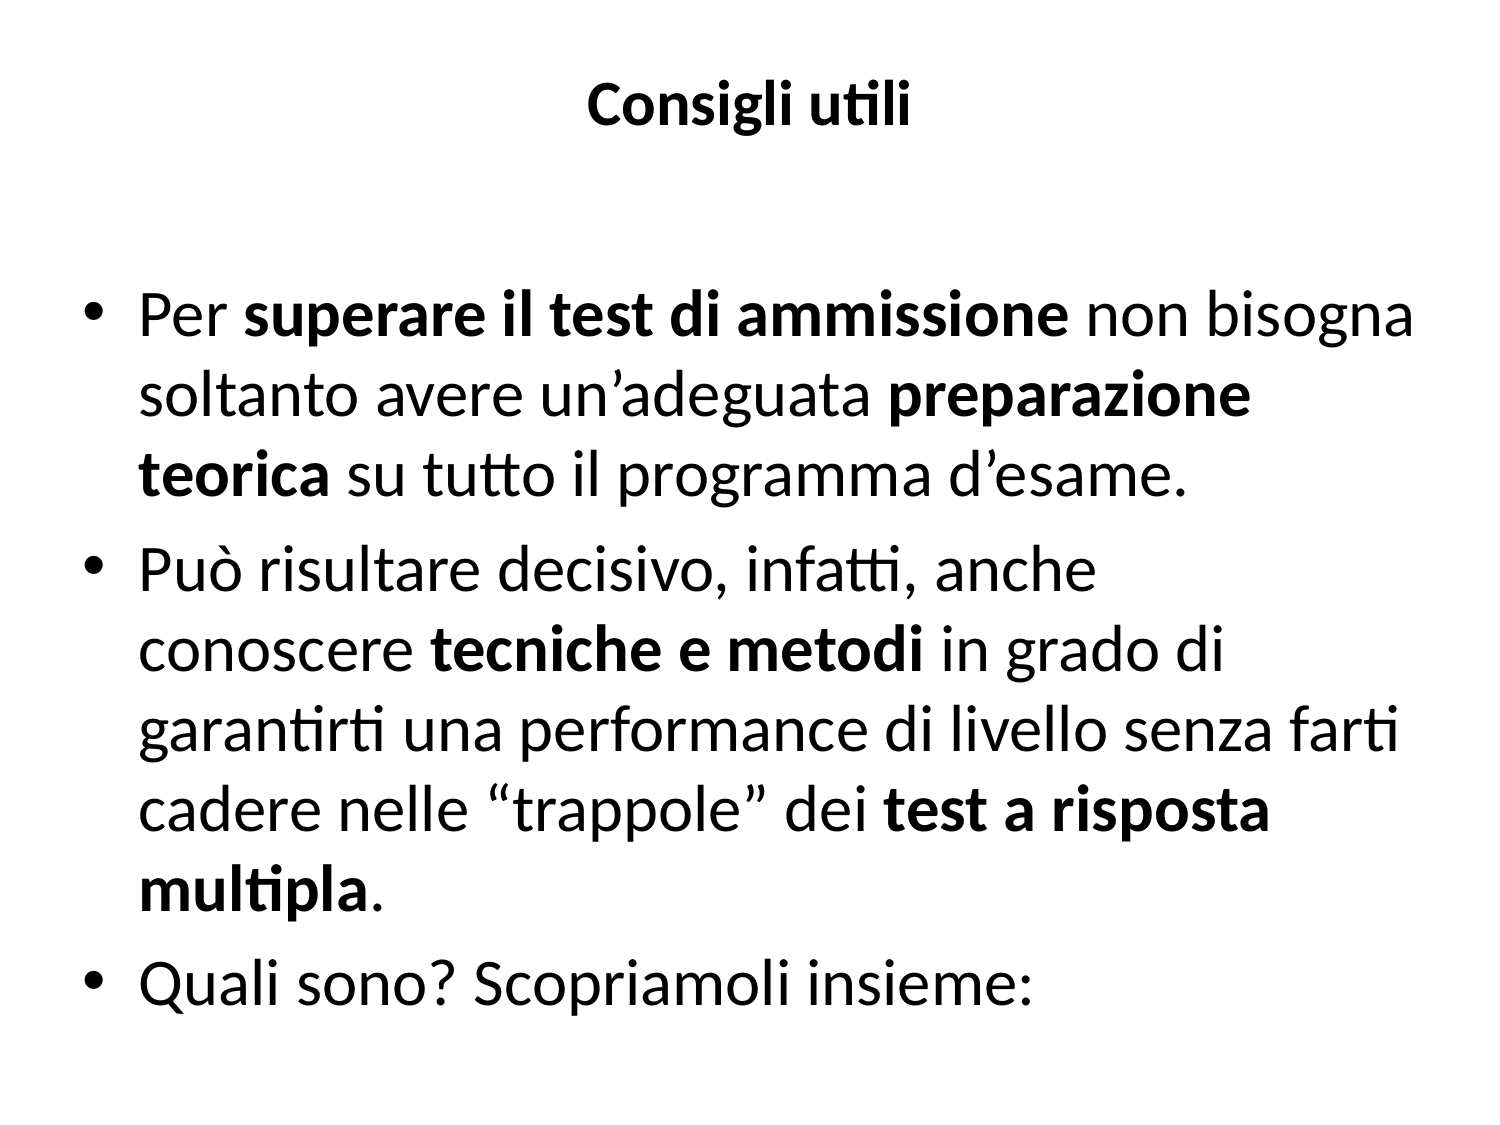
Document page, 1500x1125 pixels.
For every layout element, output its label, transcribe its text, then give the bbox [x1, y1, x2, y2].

list Per superare il test di ammissione non bisogna soltanto avere un’adeguata preparazione teorica su tutto il programma d’esame. Può risultare decisivo, infatti, anche conoscere tecniche e metodi in grado di garantirti una performance di livello senza farti cadere nelle “trappole” dei test a risposta multipla. Quali sono? Scopriamoli insieme: [74, 261, 1426, 1125]
title Consigli utili [74, 44, 1426, 234]
